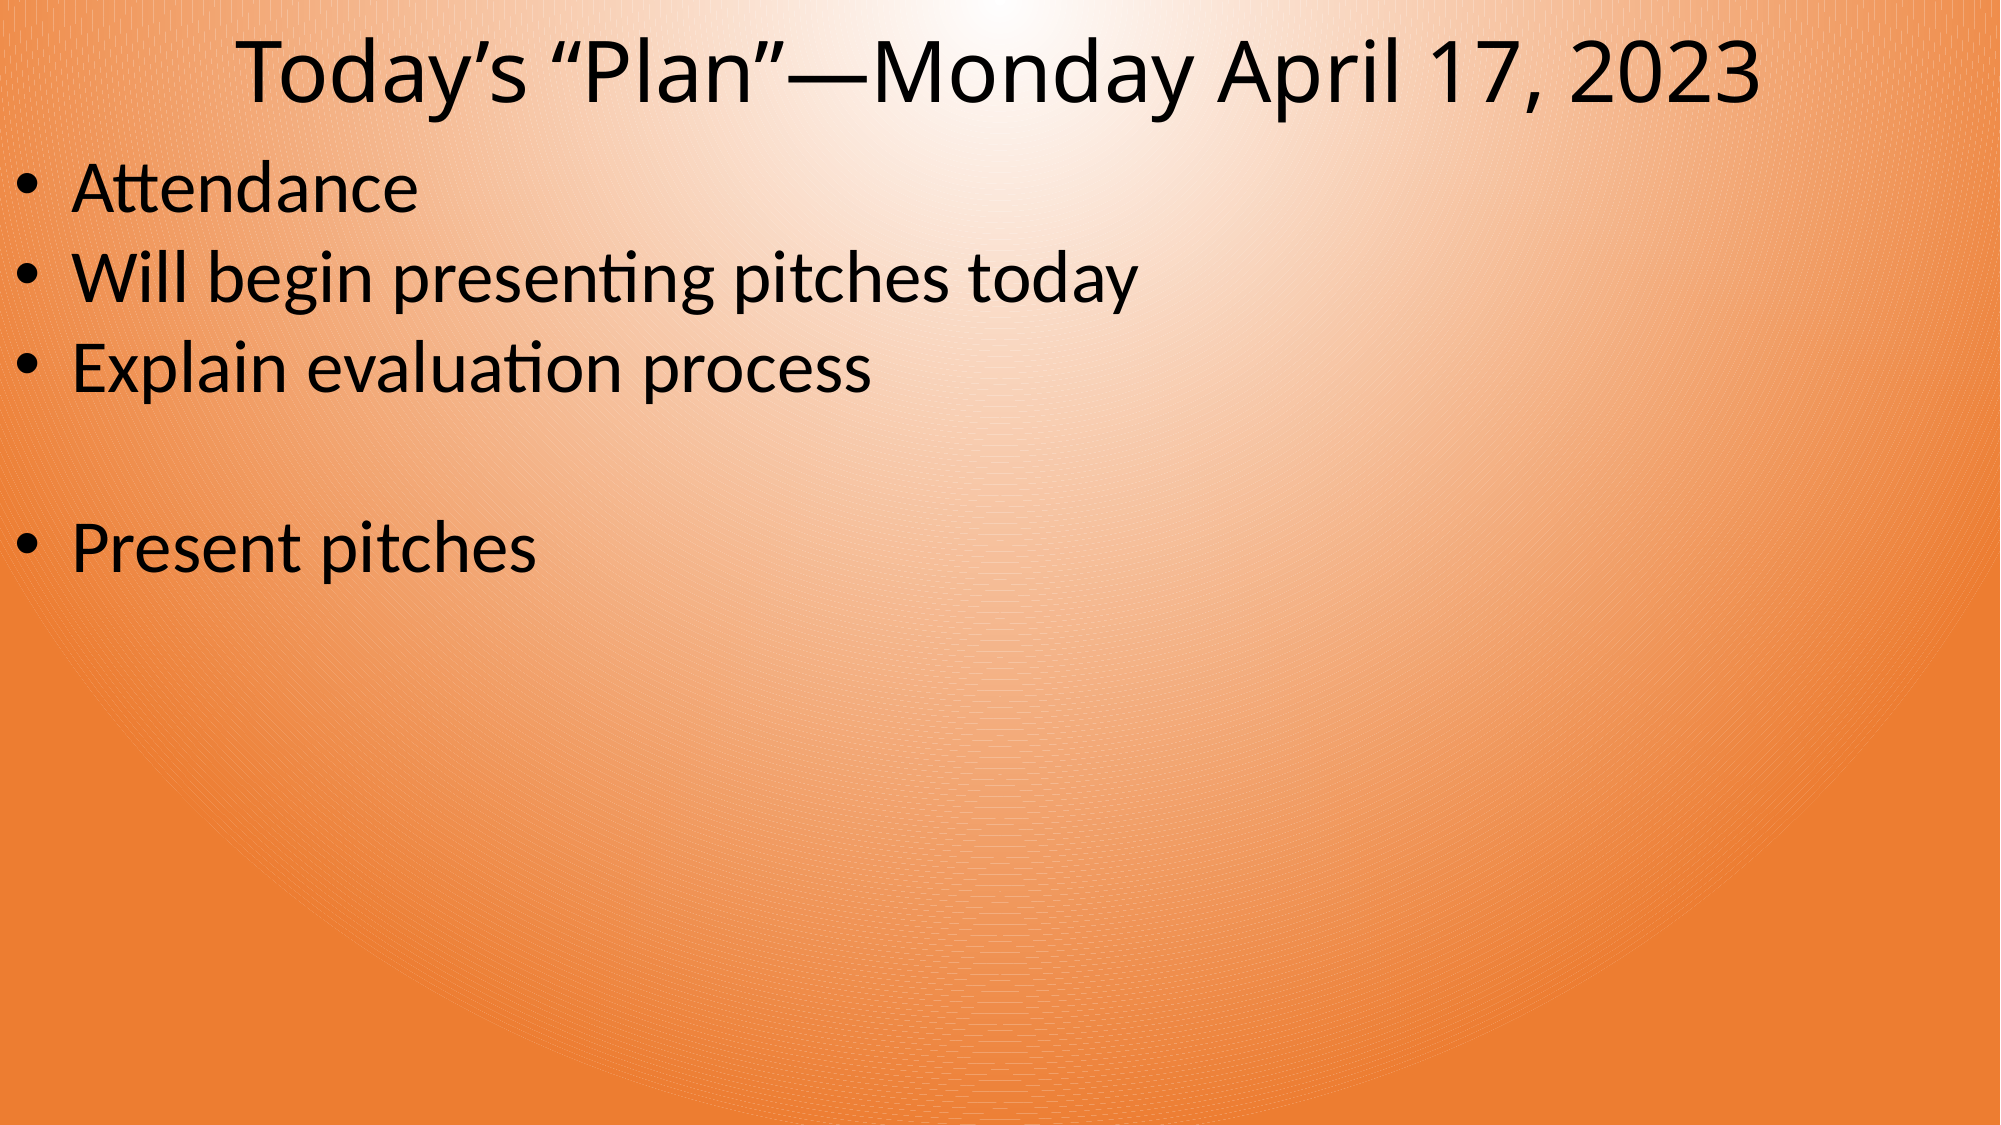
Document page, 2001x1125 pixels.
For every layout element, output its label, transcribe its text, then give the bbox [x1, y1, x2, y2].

title Today’s “Plan”—Monday April 17, 2023 [194, 0, 1806, 130]
text_box Attendance Will begin presenting pitches today Explain evaluation process Present pitches [0, 130, 2000, 596]
